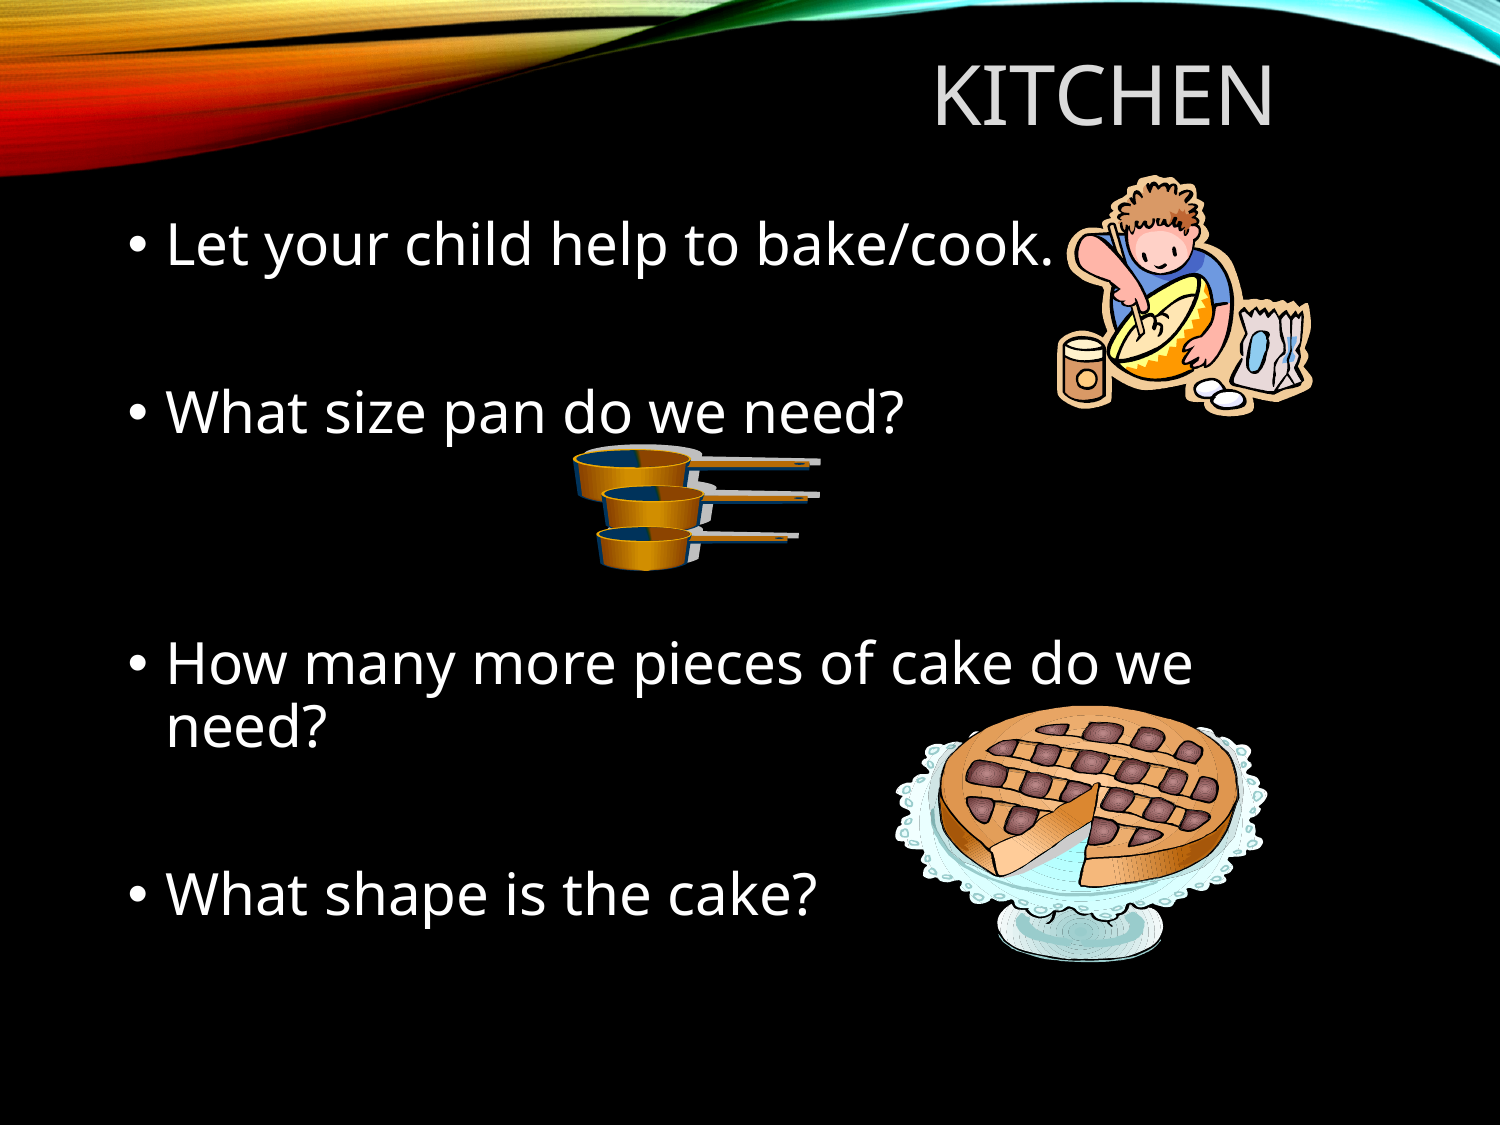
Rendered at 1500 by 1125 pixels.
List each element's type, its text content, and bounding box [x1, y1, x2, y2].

title Kitchen [112, 24, 1294, 173]
picture [891, 703, 1271, 965]
picture [572, 443, 821, 575]
list Let your child help to bake/cook. What size pan do we need? How many more pieces of cake do we need? What shape is the cake? [112, 208, 1375, 900]
picture [0, 0, 1500, 421]
